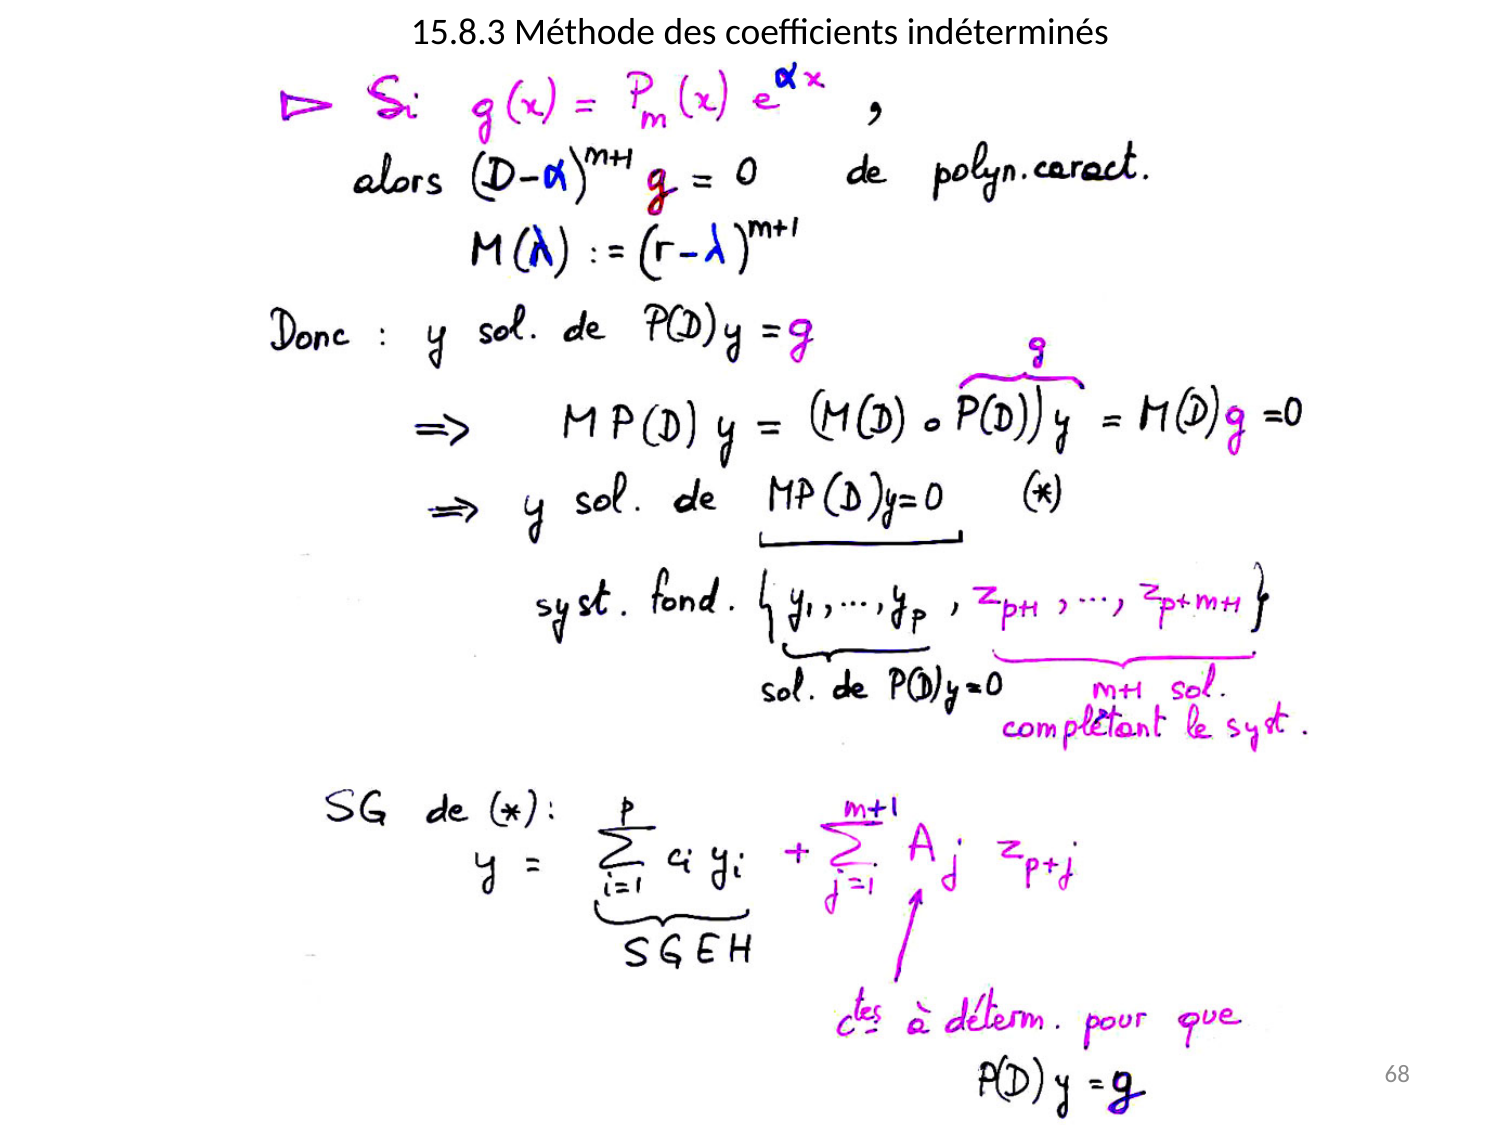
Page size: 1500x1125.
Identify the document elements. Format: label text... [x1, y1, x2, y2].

slide_number 68 [1334, 1042, 1425, 1103]
text_box 15.8.3 Méthode des coefficients indéterminés [93, 0, 1444, 188]
picture [269, 50, 1328, 1125]
